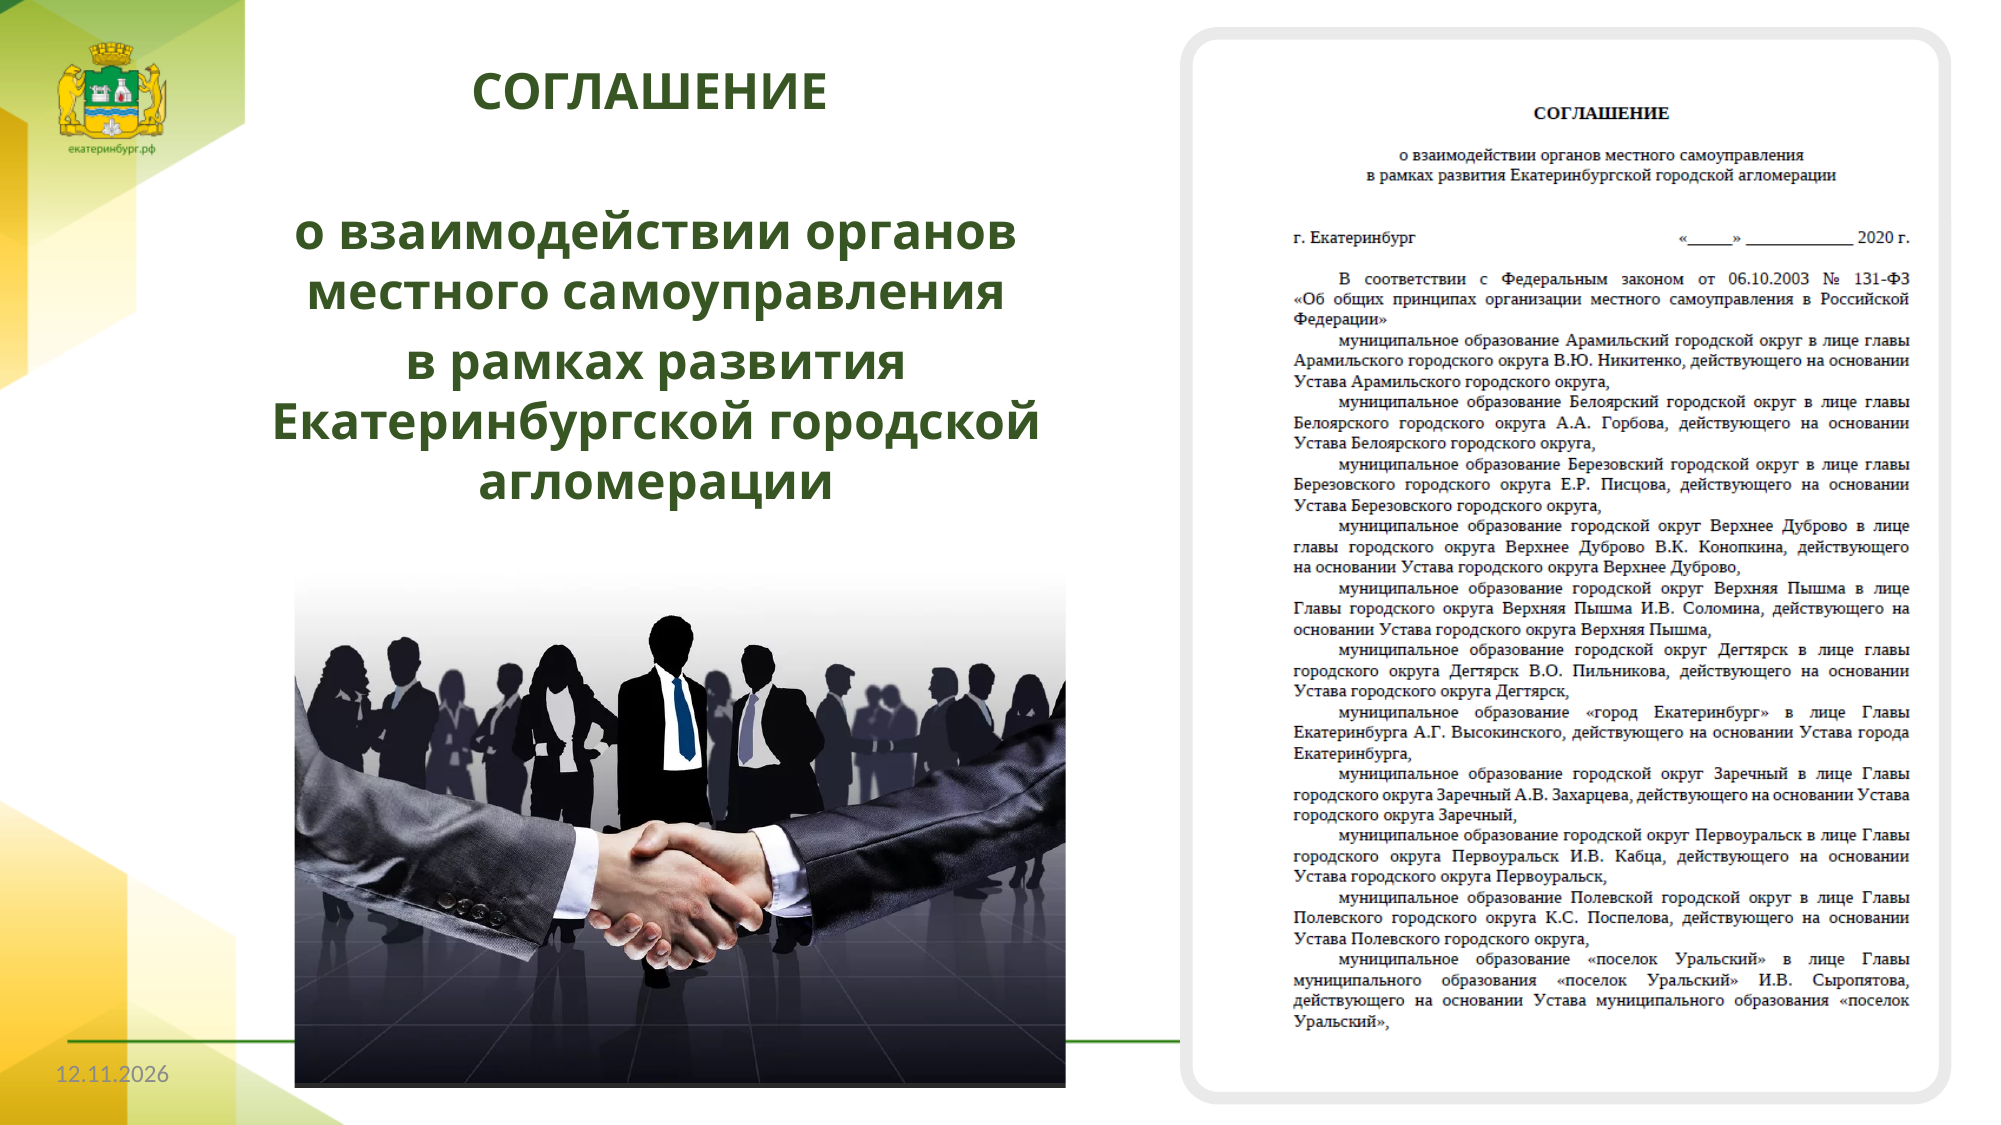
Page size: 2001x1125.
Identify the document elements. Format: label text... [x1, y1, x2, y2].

footer [228, 1042, 1183, 1103]
picture [0, 0, 2001, 1125]
list СОГЛАШЕНИЕ о взаимодействии органов местного самоуправления в рамках развития Екатеринбургской городской агломерации [244, 51, 1070, 895]
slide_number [55, 1042, 228, 1103]
